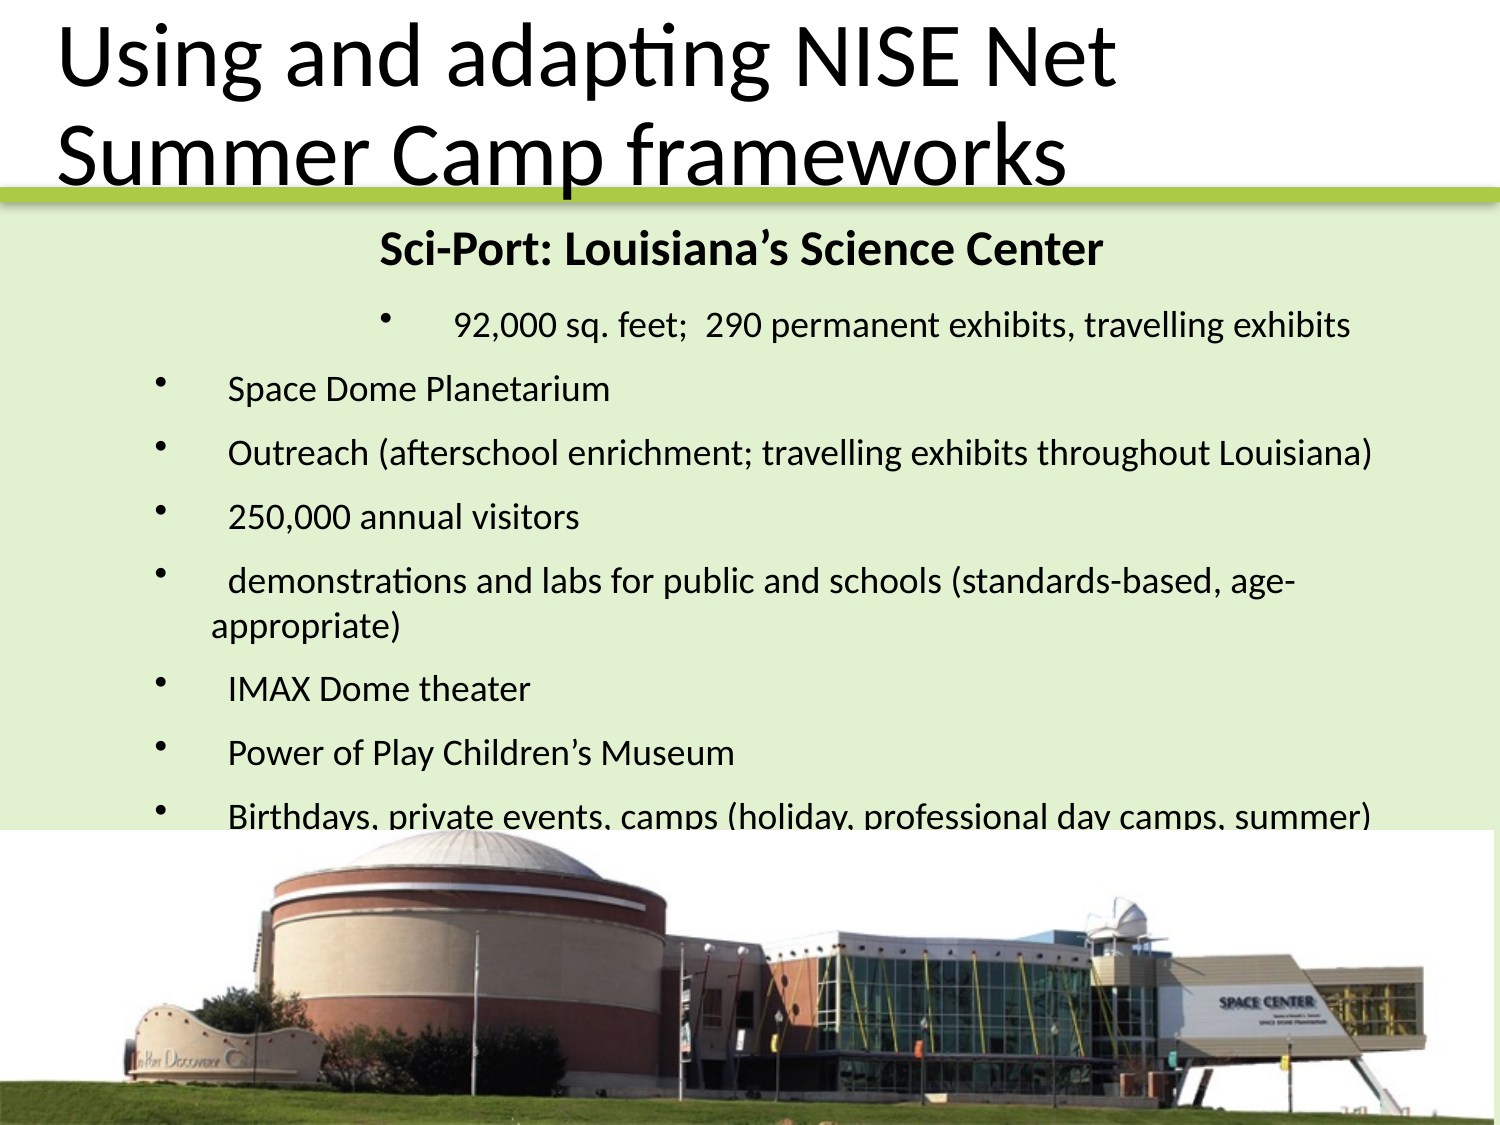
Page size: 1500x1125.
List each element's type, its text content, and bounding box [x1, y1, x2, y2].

title Using and adapting NISE Net Summer Camp frameworks [41, 45, 1463, 167]
picture [0, 830, 1494, 1125]
text_box Sci-Port: Louisiana’s Science Center 92,000 sq. feet; 290 permanent exhibits, travelling exhibits Space Dome Planetarium Outreach (afterschool enrichment; travelling exhibits throughout Louisiana) 250,000 annual visitors demonstrations and labs for public and schools (standards-based, age-appropriate) IMAX Dome theater Power of Play Children’s Museum Birthdays, private events, camps (holiday, professional day camps, summer) [0, 208, 1500, 845]
text_box [0, 0, 1500, 185]
text_box [0, 187, 1500, 203]
